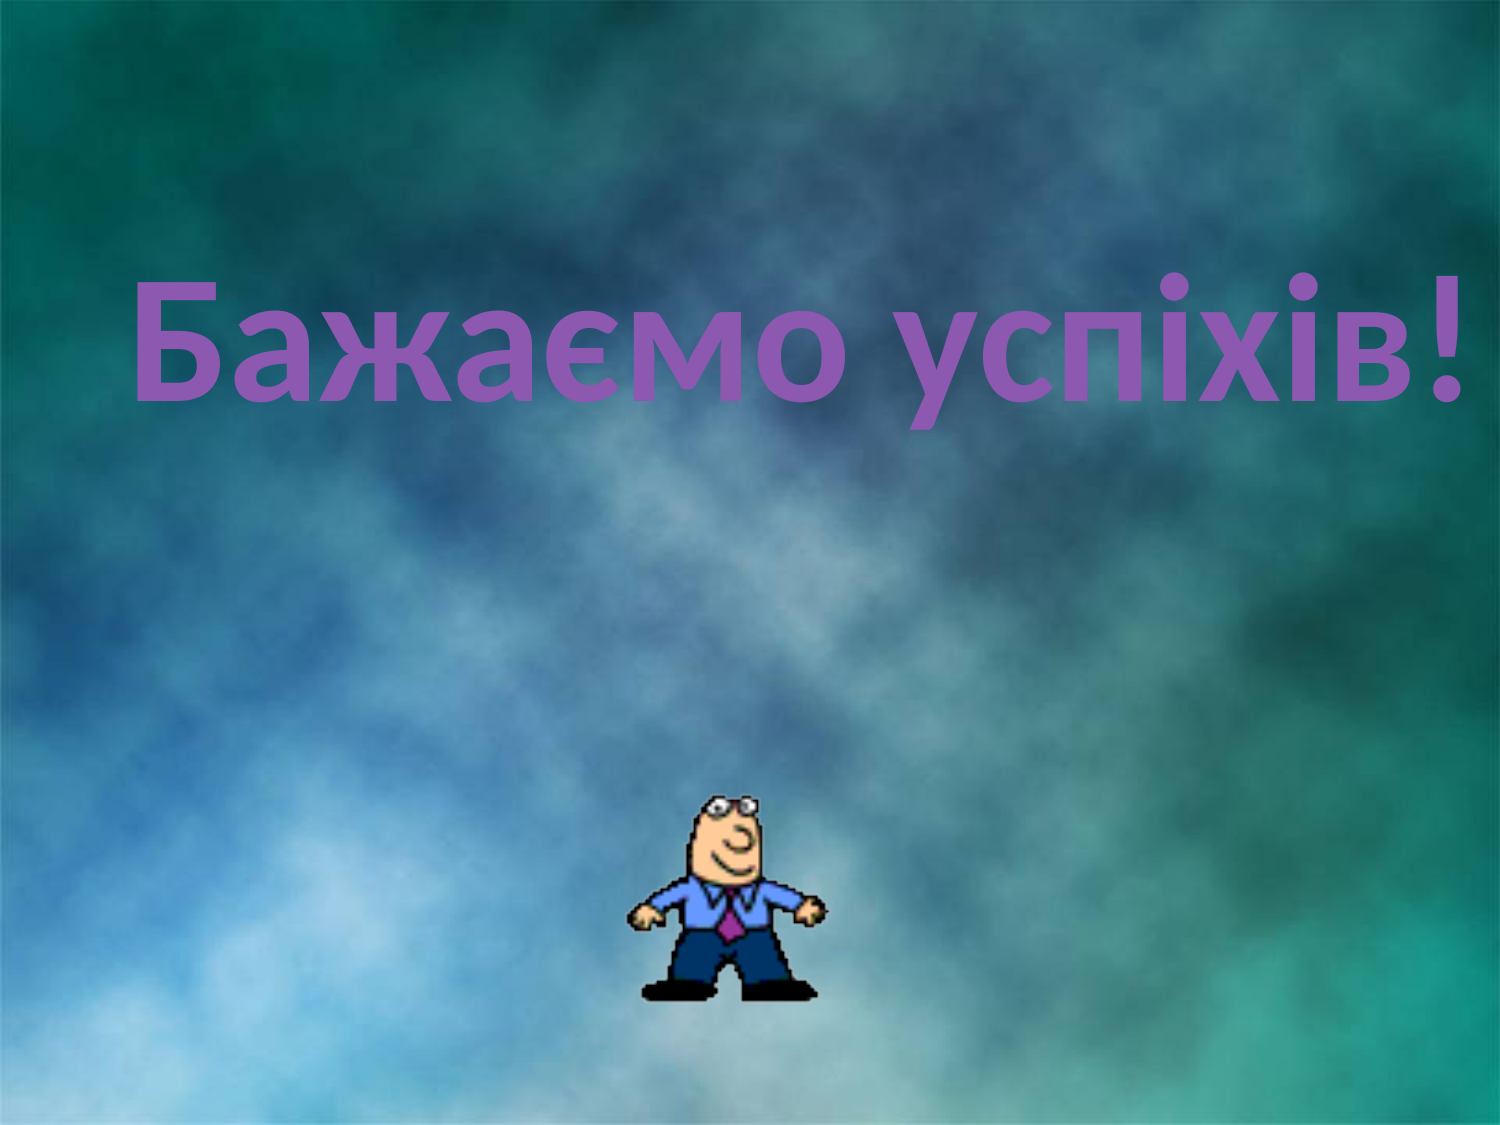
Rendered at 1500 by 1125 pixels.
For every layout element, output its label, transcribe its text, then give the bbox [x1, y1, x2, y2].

text_box Бажаємо успіхів! [112, 210, 1494, 446]
picture [0, 0, 1500, 1125]
